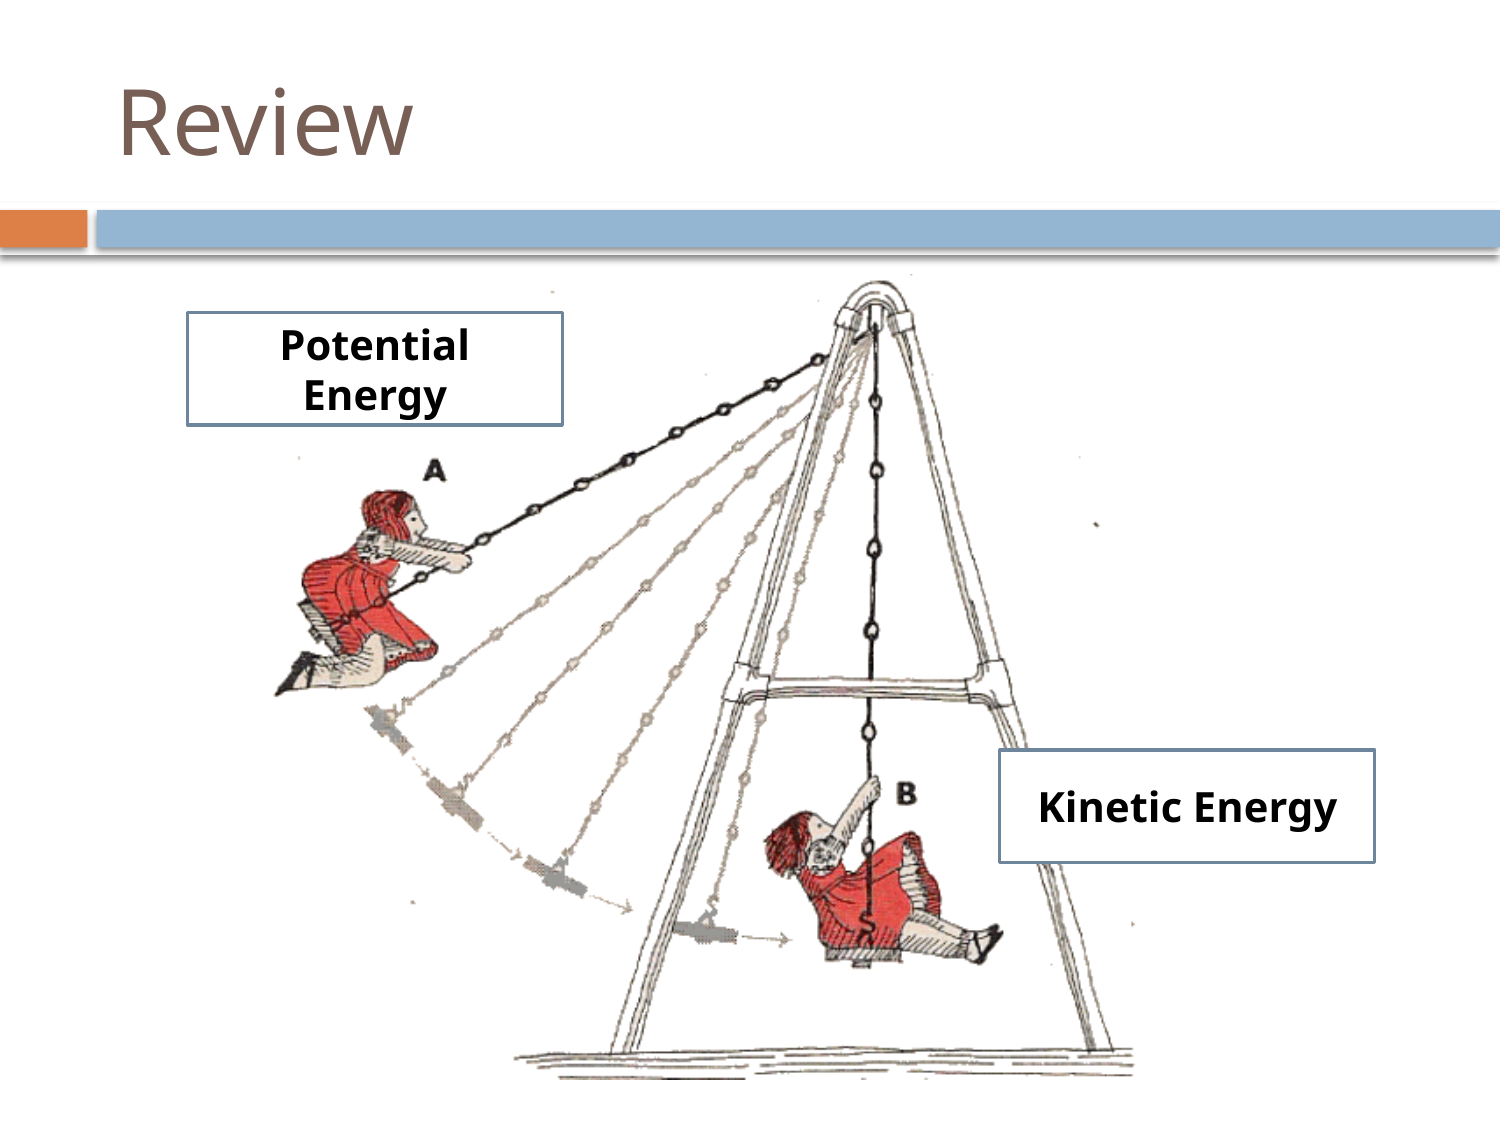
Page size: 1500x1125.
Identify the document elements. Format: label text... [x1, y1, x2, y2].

title Review [100, 37, 1438, 200]
text_box Potential Energy [186, 311, 261, 427]
text_box Kinetic Energy [1149, 748, 1376, 864]
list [266, 274, 1144, 1080]
